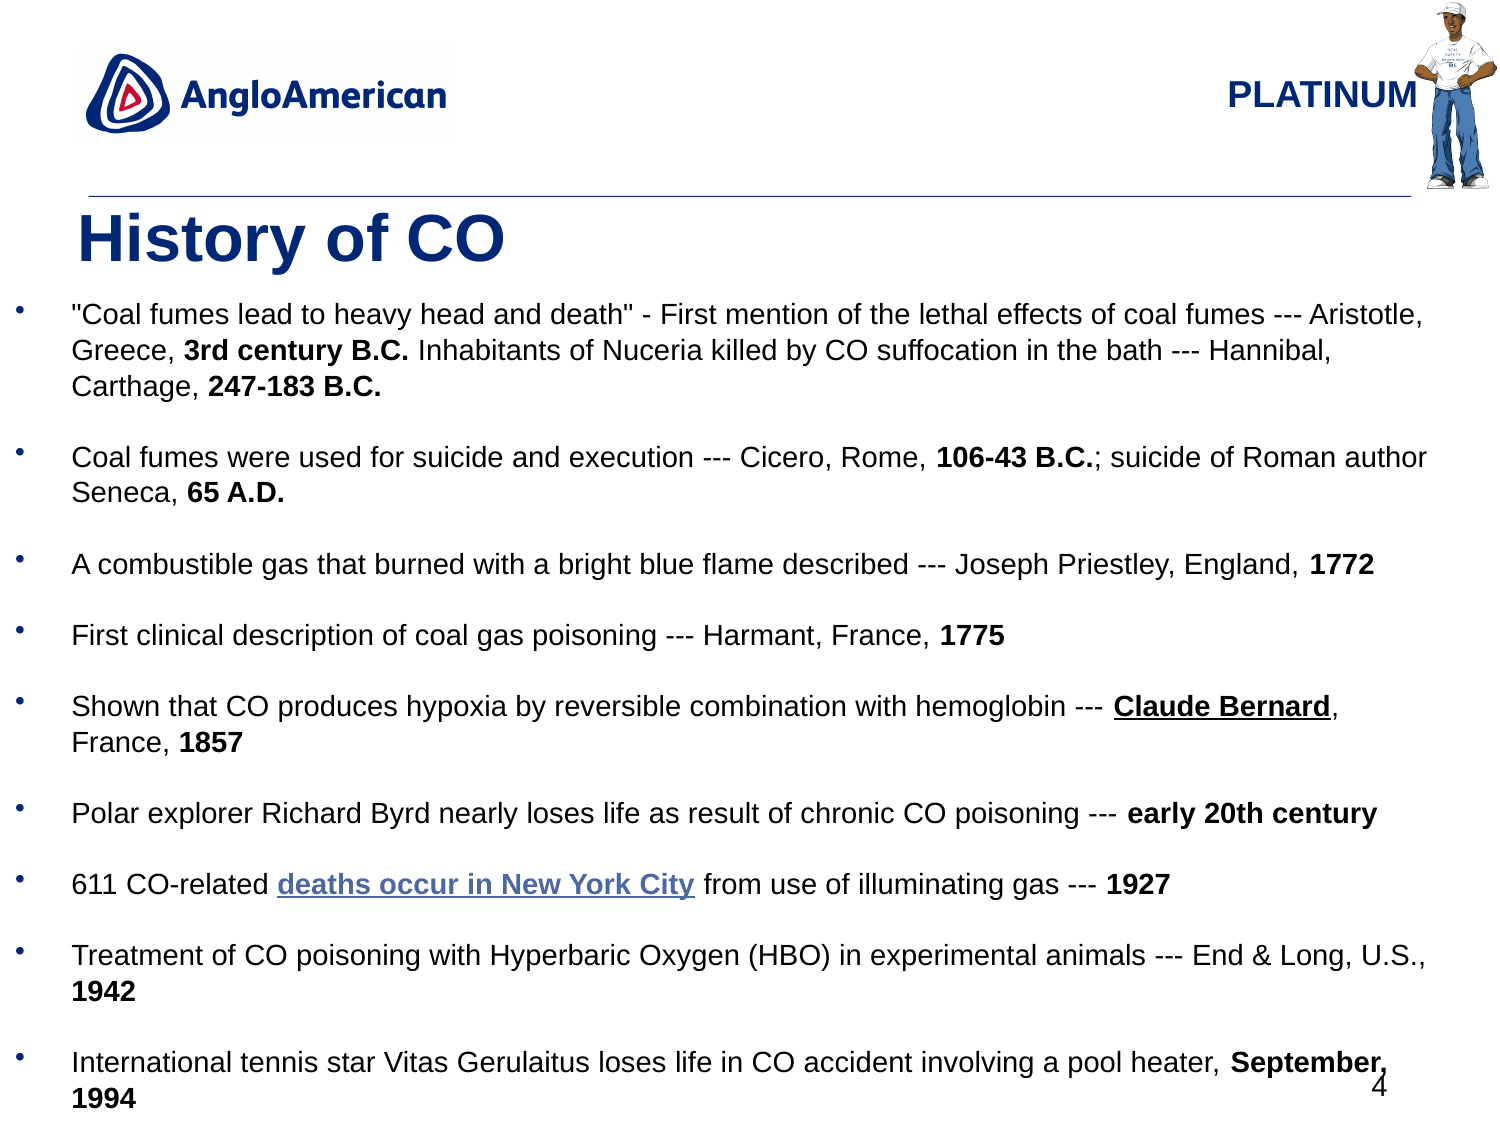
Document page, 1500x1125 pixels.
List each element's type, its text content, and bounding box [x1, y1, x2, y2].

title History of CO [62, 187, 1413, 263]
picture [76, 45, 458, 142]
picture [1405, 0, 1500, 195]
slide_number 4 [1356, 1025, 1500, 1081]
list "Coal fumes lead to heavy head and death" - First mention of the lethal effects of coal fumes --- Aristotle, Greece, 3rd century B.C. Inhabitants of Nuceria killed by CO suffocation in the bath --- Hannibal, Carthage, 247-183 B.C. Coal fumes were used for suicide and execution --- Cicero, Rome, 106-43 B.C.; suicide of Roman author Seneca, 65 A.D. A combustible gas that burned with a bright blue flame described --- Joseph Priestley, England, 1772 First clinical description of coal gas poisoning --- Harmant, France, 1775 Shown that CO produces hypoxia by reversible combination with hemoglobin --- Claude Bernard, France, 1857 Polar explorer Richard Byrd nearly loses life as result of chronic CO poisoning --- early 20th century 611 CO-related deaths occur in New York City from use of illuminating gas --- 1927 Treatment of CO poisoning with Hyperbaric Oxygen (HBO) in experimental animals --- End & Long, U.S., 1942 International tennis star Vitas Gerulaitus loses life in CO accident involving a pool heater, September, 1994 [0, 287, 1454, 985]
